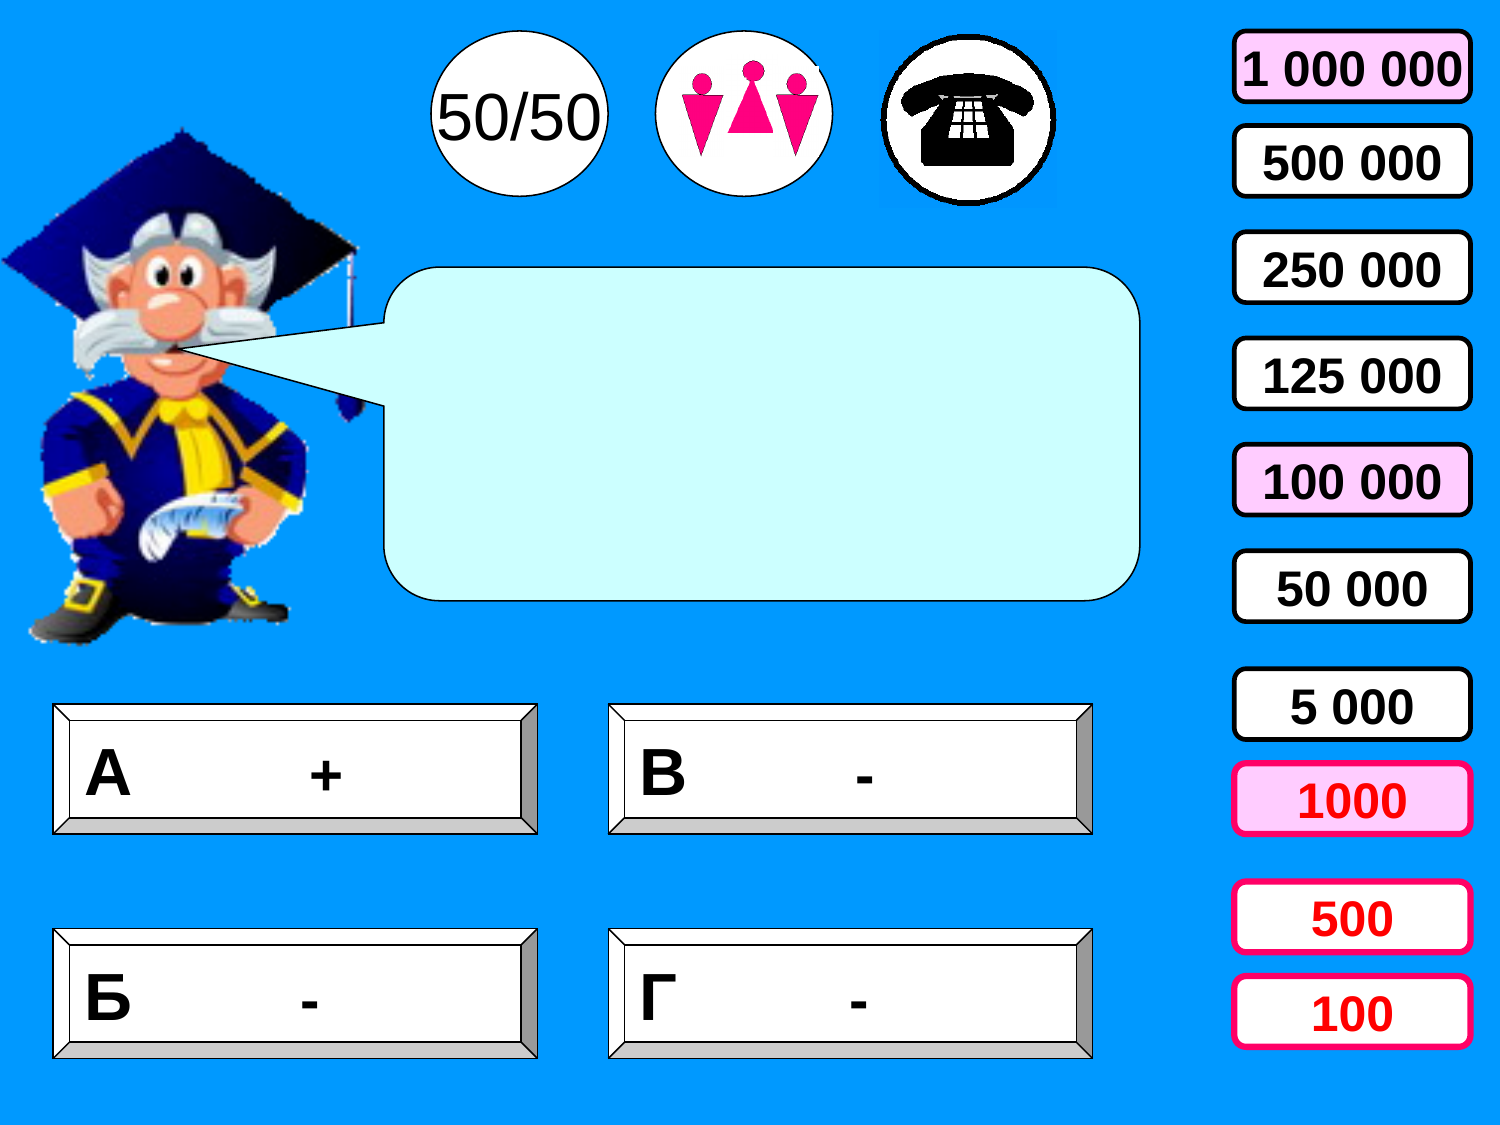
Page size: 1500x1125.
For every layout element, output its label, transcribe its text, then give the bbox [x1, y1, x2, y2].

text_box 5 000 [1234, 668, 1471, 740]
text_box 250 000 [1234, 231, 1471, 303]
text_box В - [608, 704, 1093, 835]
text_box 1 000 000 [611, 705, 1090, 720]
text_box [412, 267, 1140, 601]
text_box 100 000 [1234, 444, 1471, 516]
text_box 100 [1234, 976, 1471, 1047]
text_box 1 000 000 [1234, 30, 1471, 102]
picture [879, 30, 1058, 208]
text_box 50/50 [430, 30, 609, 197]
picture [0, 113, 408, 653]
text_box [823, 76, 833, 151]
text_box 500 000 [1234, 125, 1471, 197]
text_box 5 000 [610, 929, 1091, 944]
text_box Г - [608, 928, 1093, 1059]
text_box 50 000 [1234, 550, 1471, 622]
text_box 125 000 [1234, 337, 1471, 409]
text_box Б - [53, 928, 538, 1059]
text_box 500 [1234, 881, 1471, 953]
text_box [655, 30, 815, 197]
picture [678, 54, 819, 158]
text_box 1000 [55, 929, 536, 944]
text_box 1000 [1234, 763, 1471, 835]
text_box 500 000 [55, 705, 535, 720]
text_box А + [53, 704, 538, 835]
